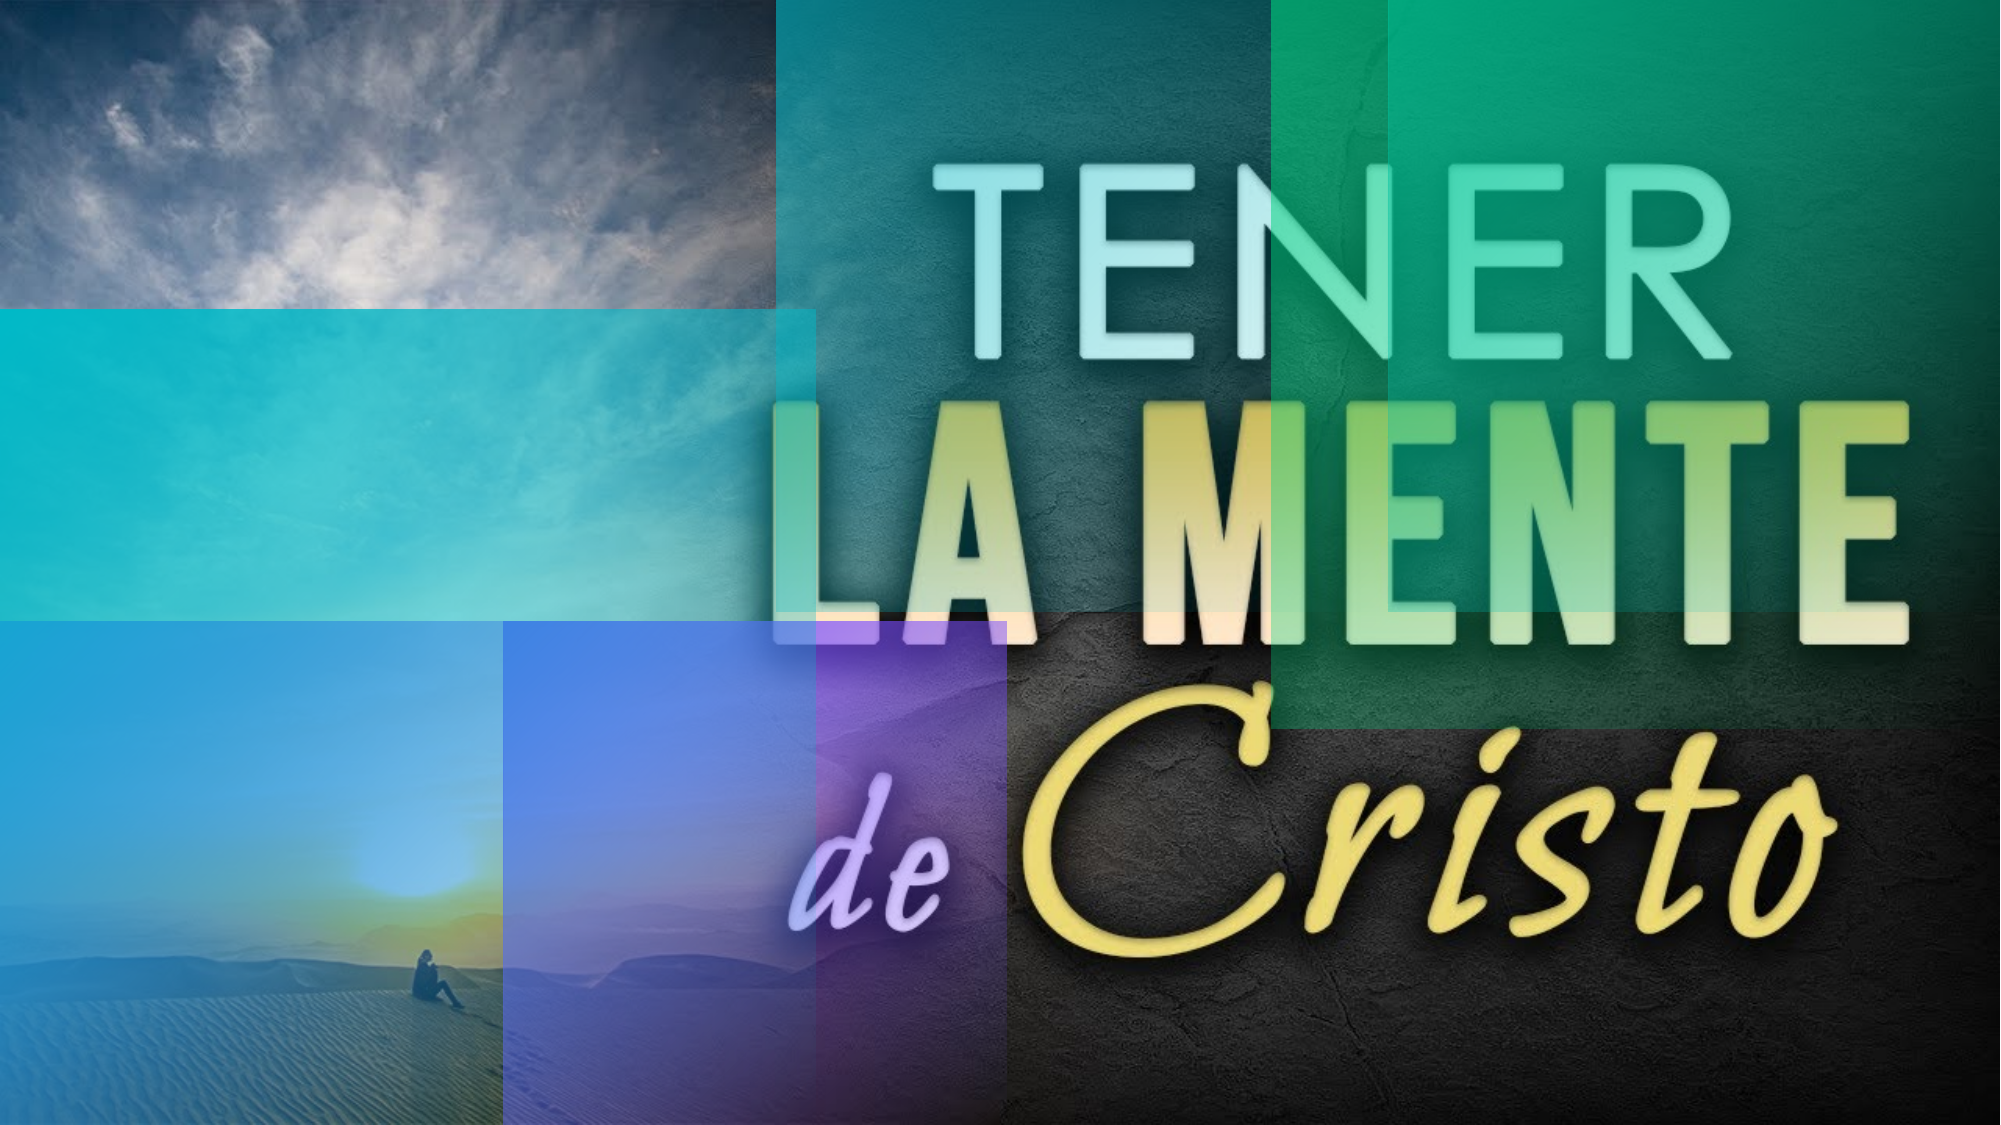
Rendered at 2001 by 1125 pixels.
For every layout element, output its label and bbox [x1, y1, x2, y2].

list [1007, 729, 2000, 1125]
list [0, 0, 776, 309]
text_box [0, 309, 1007, 1125]
text_box [776, 0, 2000, 729]
